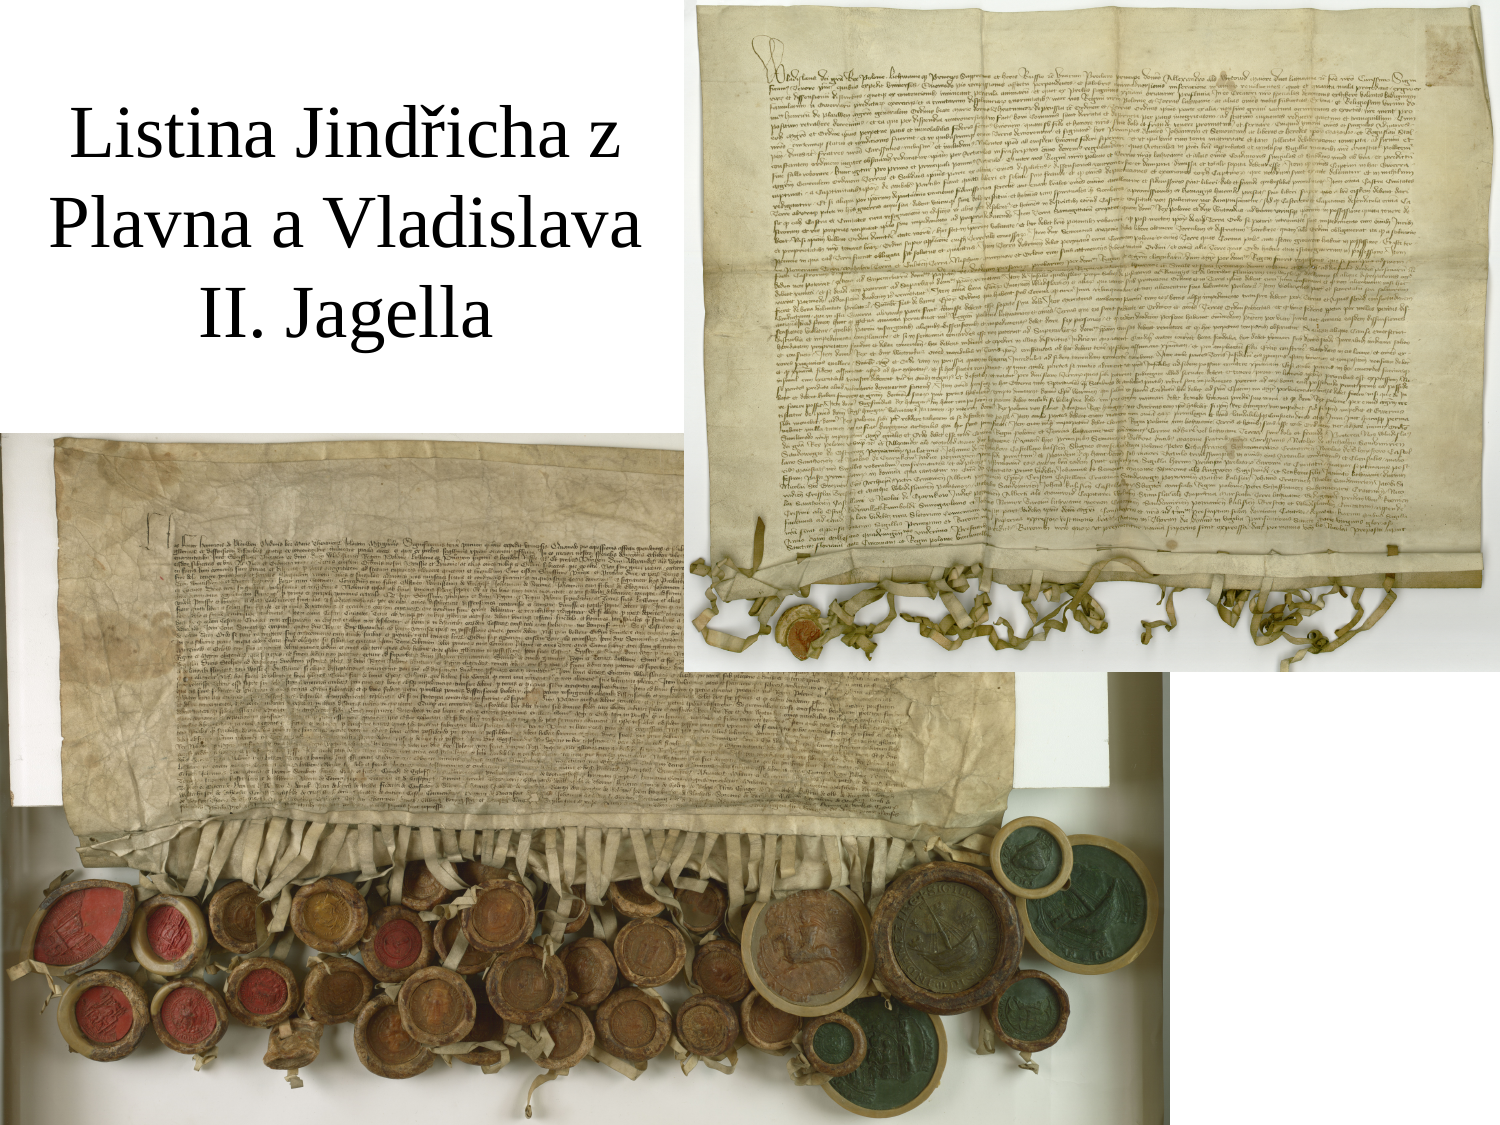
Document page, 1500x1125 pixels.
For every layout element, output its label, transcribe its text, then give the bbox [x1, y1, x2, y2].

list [0, 433, 1171, 1125]
picture [684, 0, 1500, 672]
title Listina Jindřicha z Plavna a Vladislava II. Jagella [14, 37, 678, 399]
